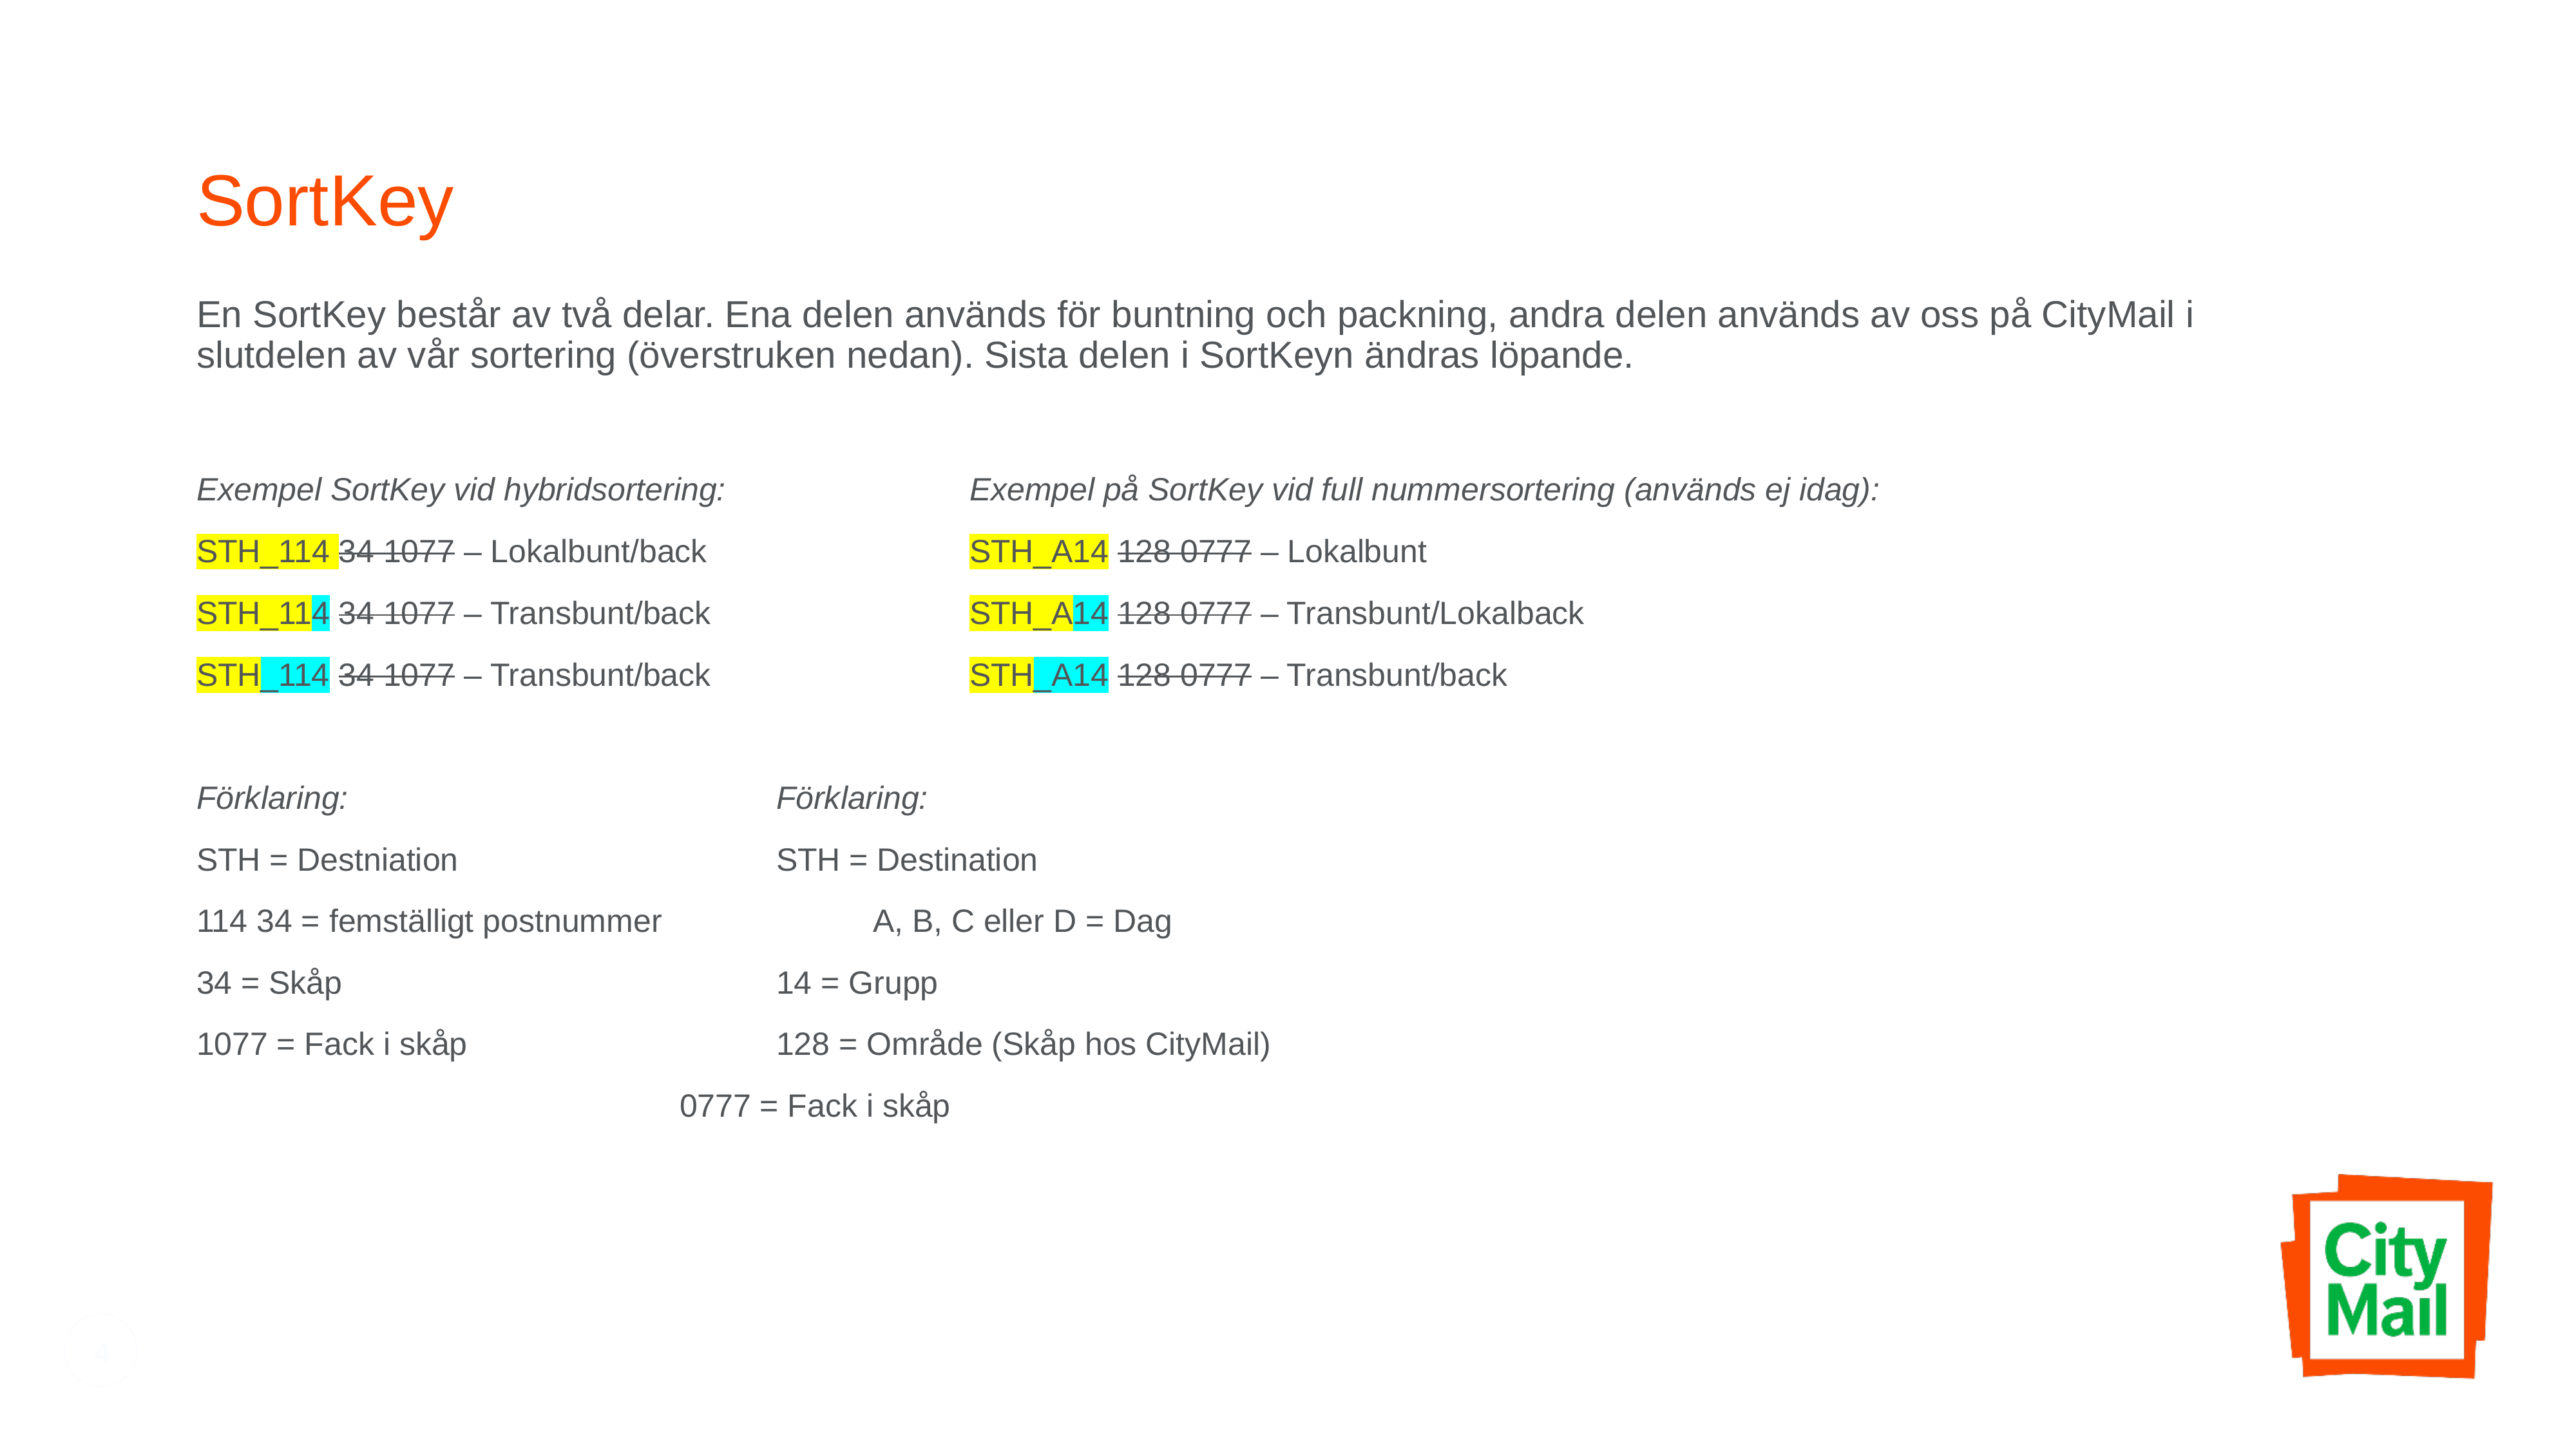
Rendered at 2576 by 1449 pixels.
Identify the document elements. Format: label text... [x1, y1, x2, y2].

picture [2231, 1122, 2544, 1439]
list En SortKey består av två delar. Ena delen används för buntning och packning, andra delen används av oss på CityMail i slutdelen av vår sortering (överstruken nedan). Sista delen i SortKeyn ändras löpande. Exempel SortKey vid hybridsortering: Exempel på SortKey vid full nummersortering (används ej idag): STH_114 34 1077 – Lokalbunt/back STH_A14 128 0777 – Lokalbunt STH_114 34 1077 – Transbunt/back STH_A14 128 0777 – Transbunt/Lokalback STH_114 34 1077 – Transbunt/back STH_A14 128 0777 – Transbunt/back Förklaring: Förklaring: STH = Destniation STH = Destination 114 34 = femställigt postnummer A, B, C eller D = Dag 34 = Skåp 14 = Grupp 1077 = Fack i skåp 128 = Område (Skåp hos CityMail) 0777 = Fack i skåp [177, 285, 2258, 1272]
title SortKey [177, 113, 2258, 285]
